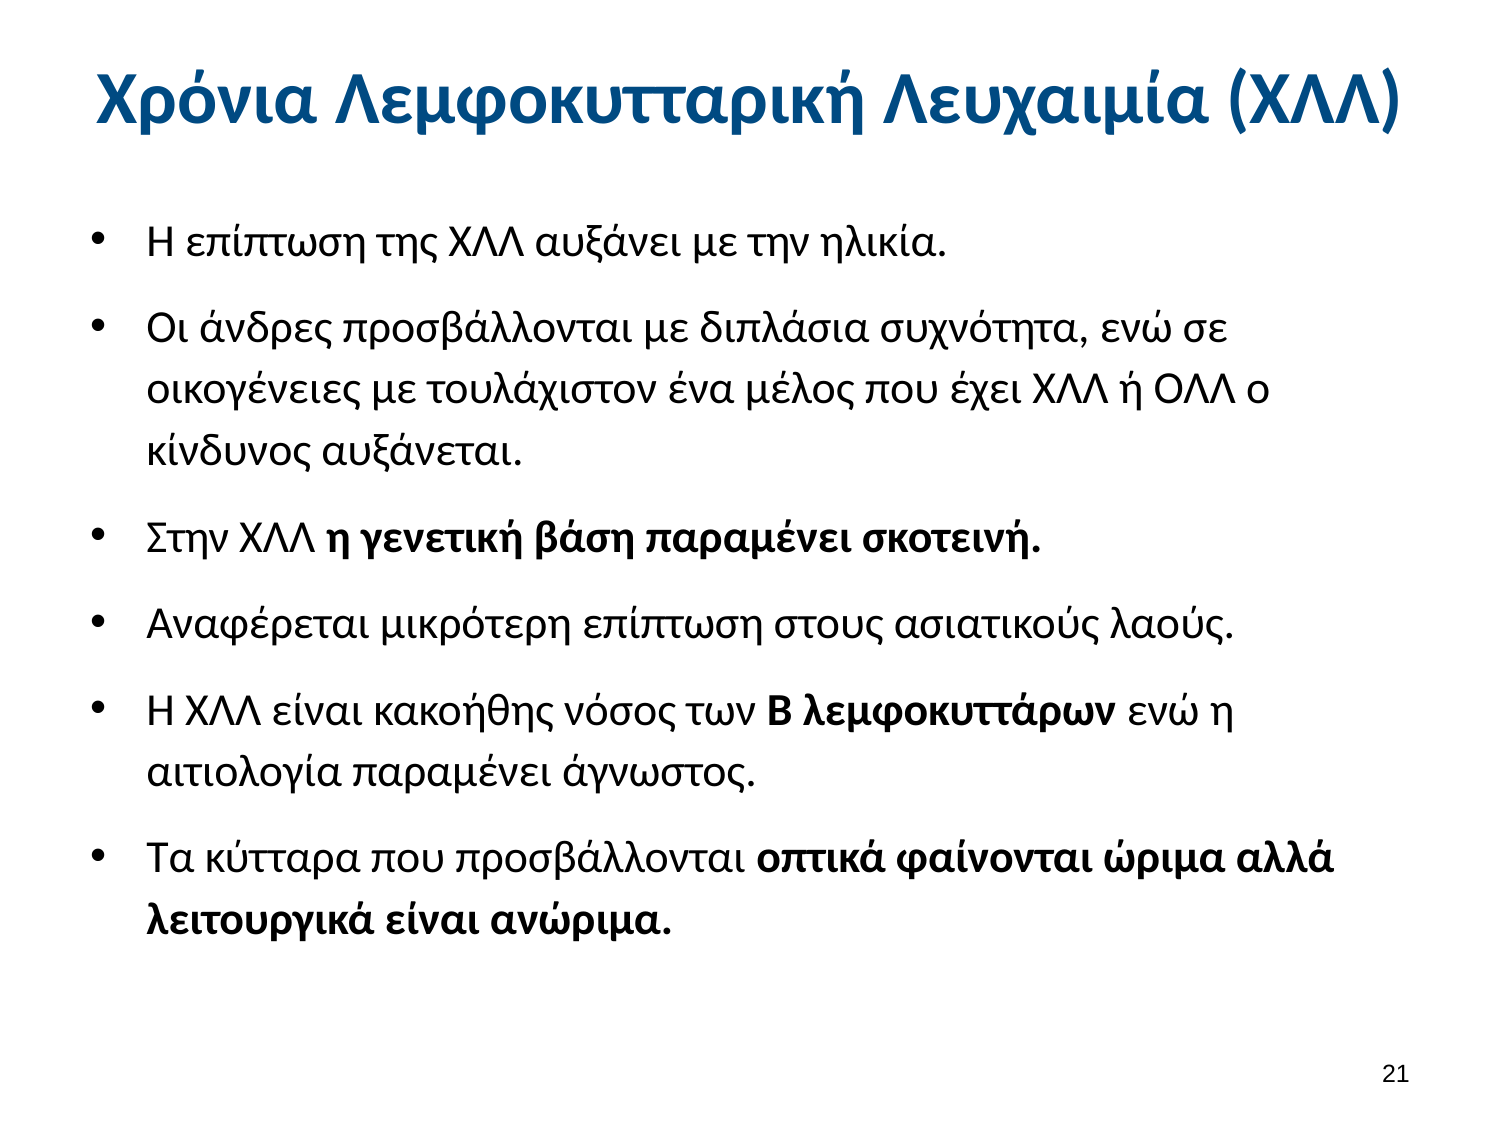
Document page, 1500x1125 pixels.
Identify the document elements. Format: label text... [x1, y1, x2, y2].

title Χρόνια Λεμφοκυτταρική Λευχαιμία (ΧΛΛ) [0, 19, 1500, 169]
list Η επίπτωση της ΧΛΛ αυξάνει με την ηλικία. Οι άνδρες προσβάλλονται με διπλάσια συχνότητα, ενώ σε οικογένειες με τουλάχιστον ένα μέλος που έχει ΧΛΛ ή ΟΛΛ ο κίνδυνος αυξάνεται. Στην ΧΛΛ η γενετική βάση παραμένει σκοτεινή. Αναφέρεται μικρότερη επίπτωση στους ασιατικούς λαούς. Η ΧΛΛ είναι κακοήθης νόσος των Β λεμφοκυττάρων ενώ η αιτιολογία παραμένει άγνωστος. Τα κύτταρα που προσβάλλονται οπτικά φαίνονται ώριμα αλλά λειτουργικά είναι ανώριμα. [75, 196, 1425, 1024]
slide_number 20 [1074, 1042, 1425, 1103]
